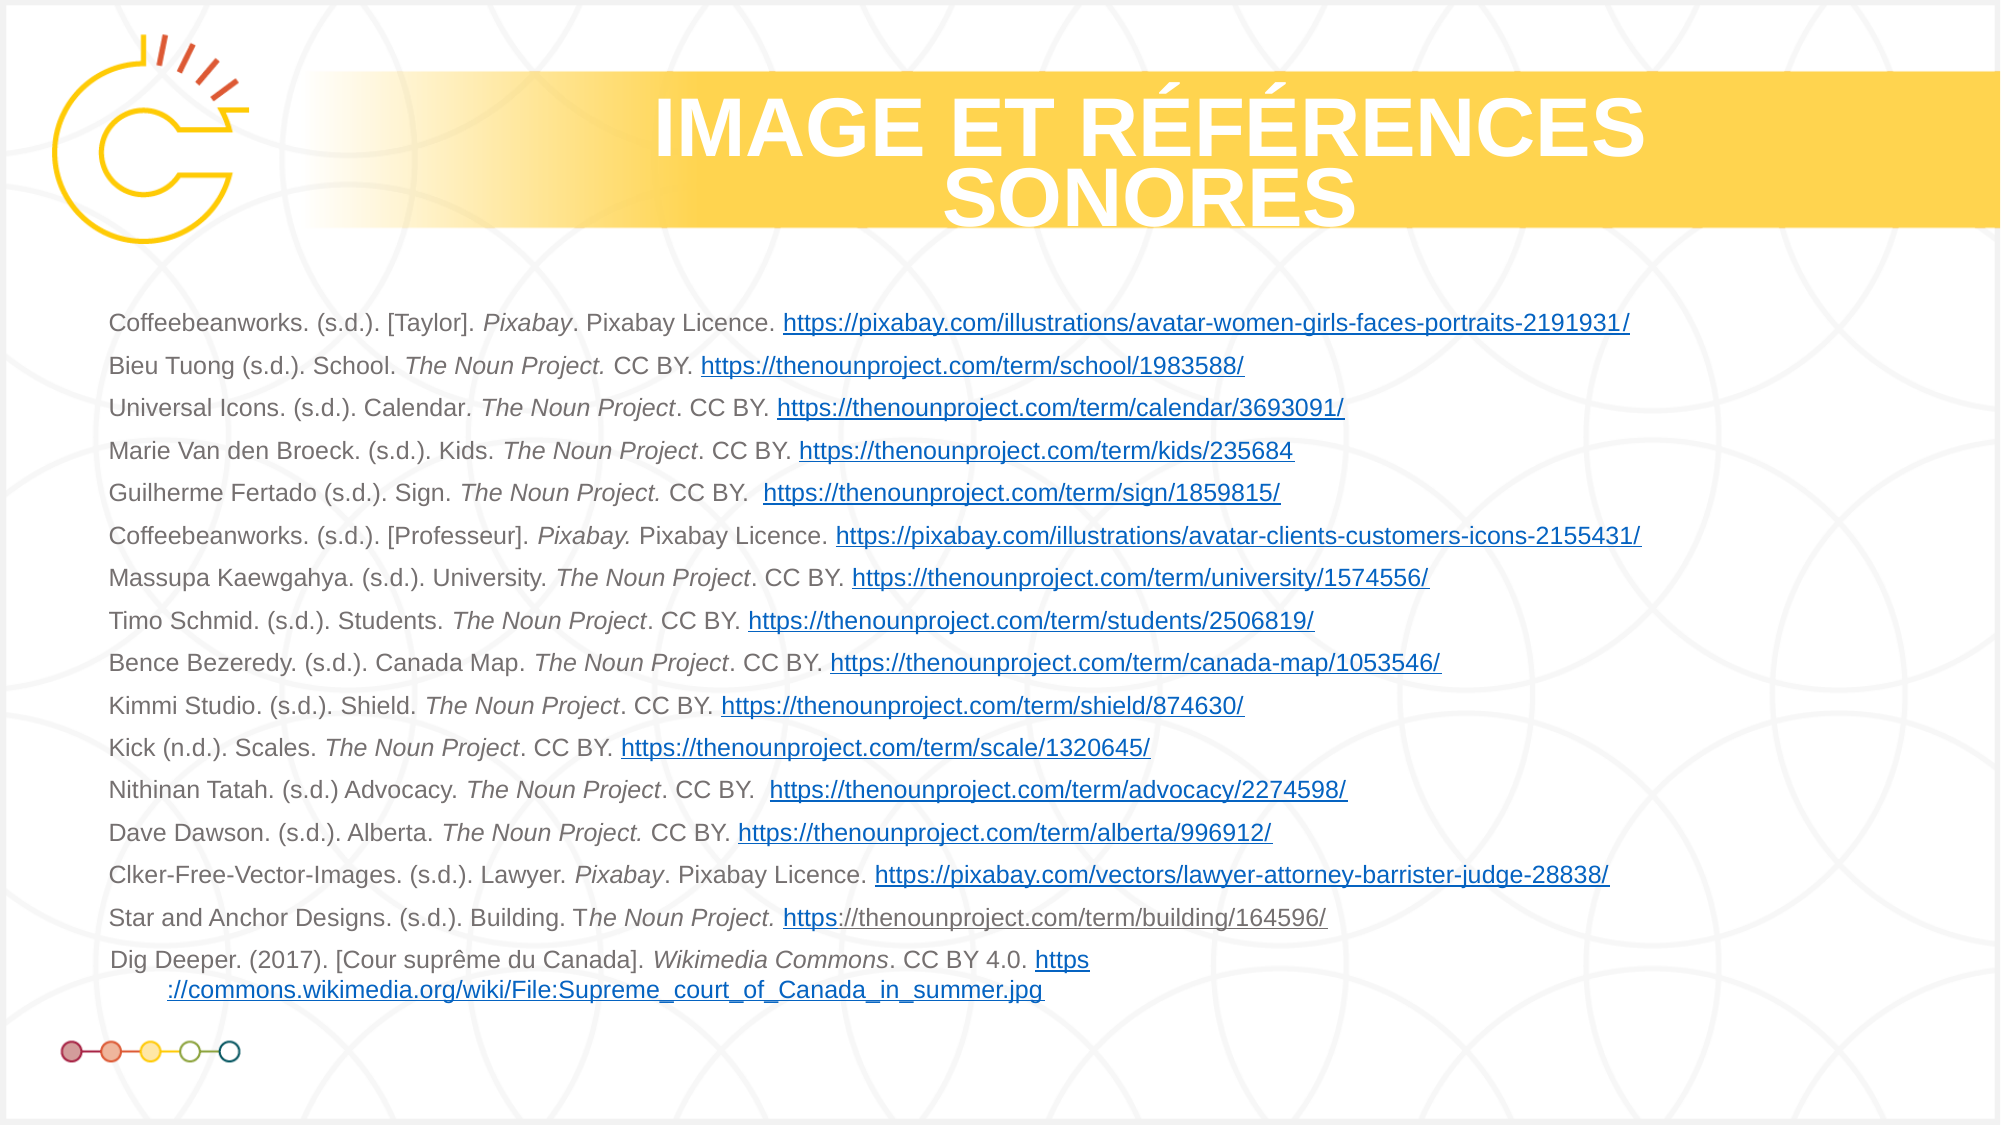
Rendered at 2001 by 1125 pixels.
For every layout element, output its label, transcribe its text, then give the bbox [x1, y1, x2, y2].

title IMAGE ET RÉFÉRENCES SONORES [438, 93, 1863, 248]
picture [0, 0, 2001, 1125]
list Coffeebeanworks. (s.d.). [Taylor]. Pixabay. Pixabay Licence. https://pixabay.com/illustrations/avatar-women-girls-faces-portraits-2191931/ Bieu Tuong (s.d.). School. The Noun Project. CC BY. https://thenounproject.com/term/school/1983588/ Universal Icons. (s.d.). Calendar. The Noun Project. CC BY. https://thenounproject.com/term/calendar/3693091/ Marie Van den Broeck. (s.d.). Kids. The Noun Project. CC BY. https://thenounproject.com/term/kids/235684 Guilherme Fertado (s.d.). Sign. The Noun Project. CC BY. https://thenounproject.com/term/sign/1859815/ Coffeebeanworks. (s.d.). [Professeur]. Pixabay. Pixabay Licence. https://pixabay.com/illustrations/avatar-clients-customers-icons-2155431/ Massupa Kaewgahya. (s.d.). University. The Noun Project. CC BY. https://thenounproject.com/term/university/1574556/ Timo Schmid. (s.d.). Students. The Noun Project. CC BY. https://thenounproject.com/term/students/2506819/ Bence Bezeredy. (s.d.). Canada Map. The Noun Project. CC BY. https://thenounproject.com/term/canada-map/1053546/ Kimmi Studio. (s.d.). Shield. The Noun Project. CC BY. https://thenounproject.com/term/shield/874630/ Kick (n.d.). Scales. The Noun Project. CC BY. https://thenounproject.com/term/scale/1320645/ Nithinan Tatah. (s.d.) Advocacy. The Noun Project. CC BY. https://thenounproject.com/term/advocacy/2274598/ Dave Dawson. (s.d.). Alberta. The Noun Project. CC BY. https://thenounproject.com/term/alberta/996912/ Clker-Free-Vector-Images. (s.d.). Lawyer. Pixabay. Pixabay Licence. https://pixabay.com/vectors/lawyer-attorney-barrister-judge-28838/ Star and Anchor Designs. (s.d.). Building. The Noun Project. https://thenounproject.com/term/building/164596/ Dig Deeper. (2017). [Cour suprême du Canada]. Wikimedia Commons. CC BY 4.0. https://commons.wikimedia.org/wiki/File:Supreme_court_of_Canada_in_summer.jpg [93, 299, 1863, 1014]
